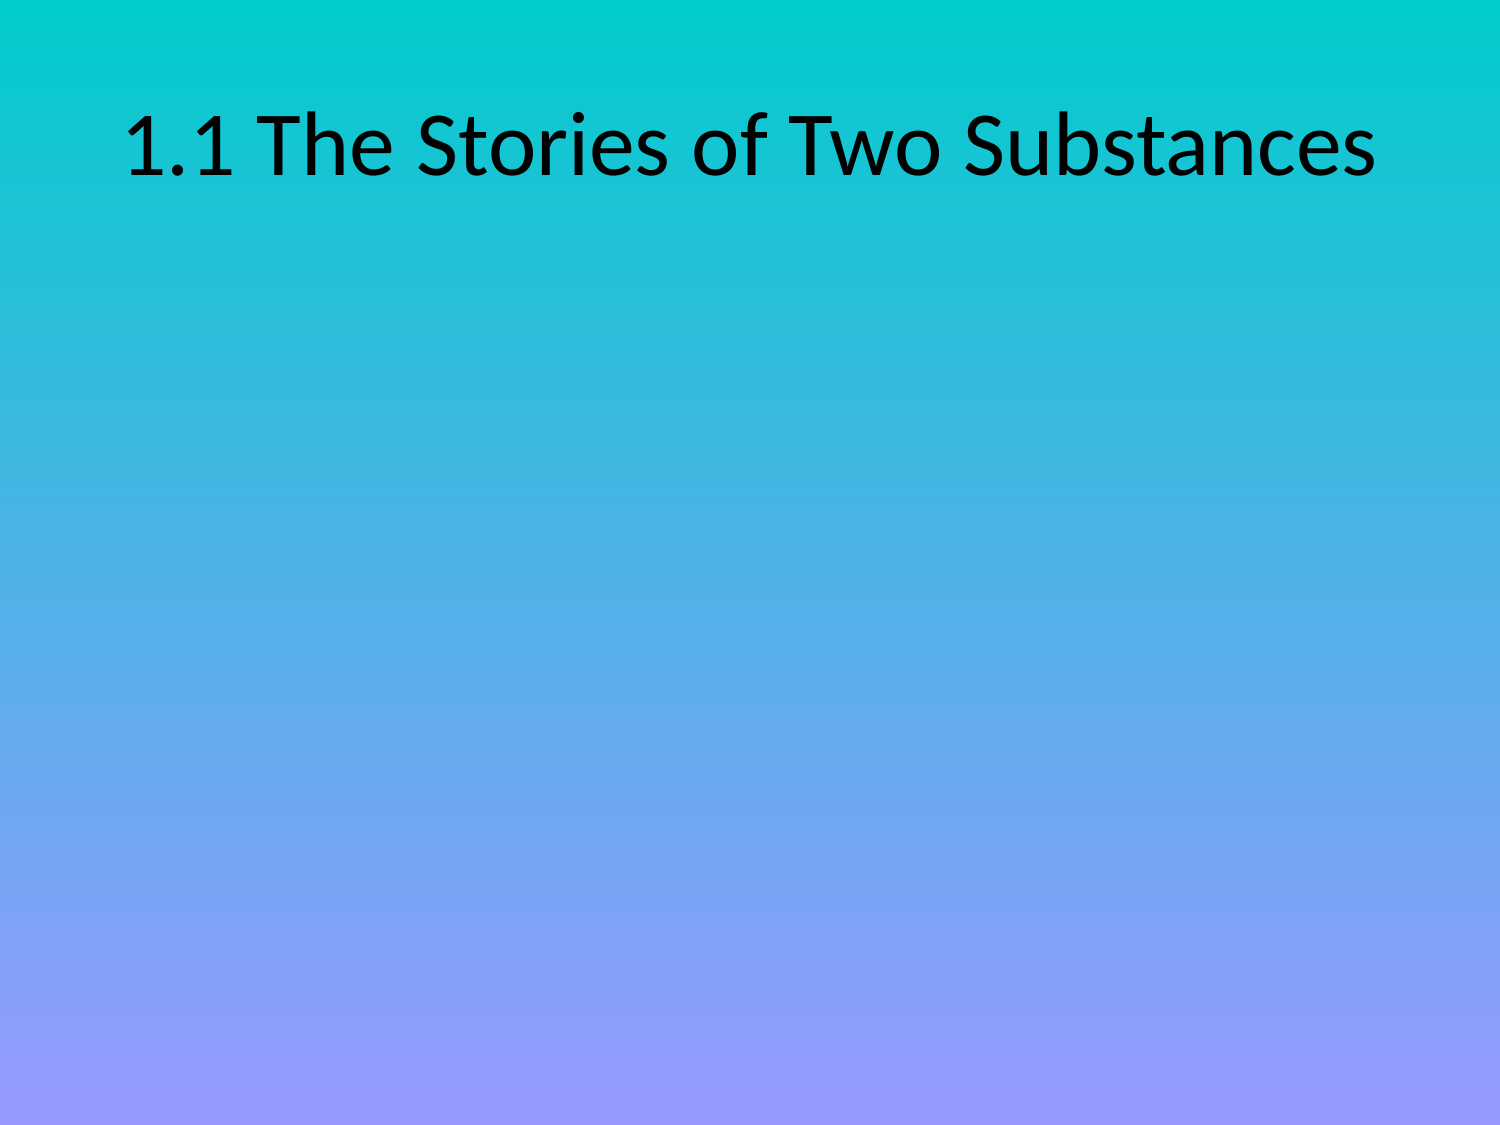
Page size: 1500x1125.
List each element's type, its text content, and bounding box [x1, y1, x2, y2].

title 1.1 The Stories of Two Substances [75, 45, 1425, 233]
